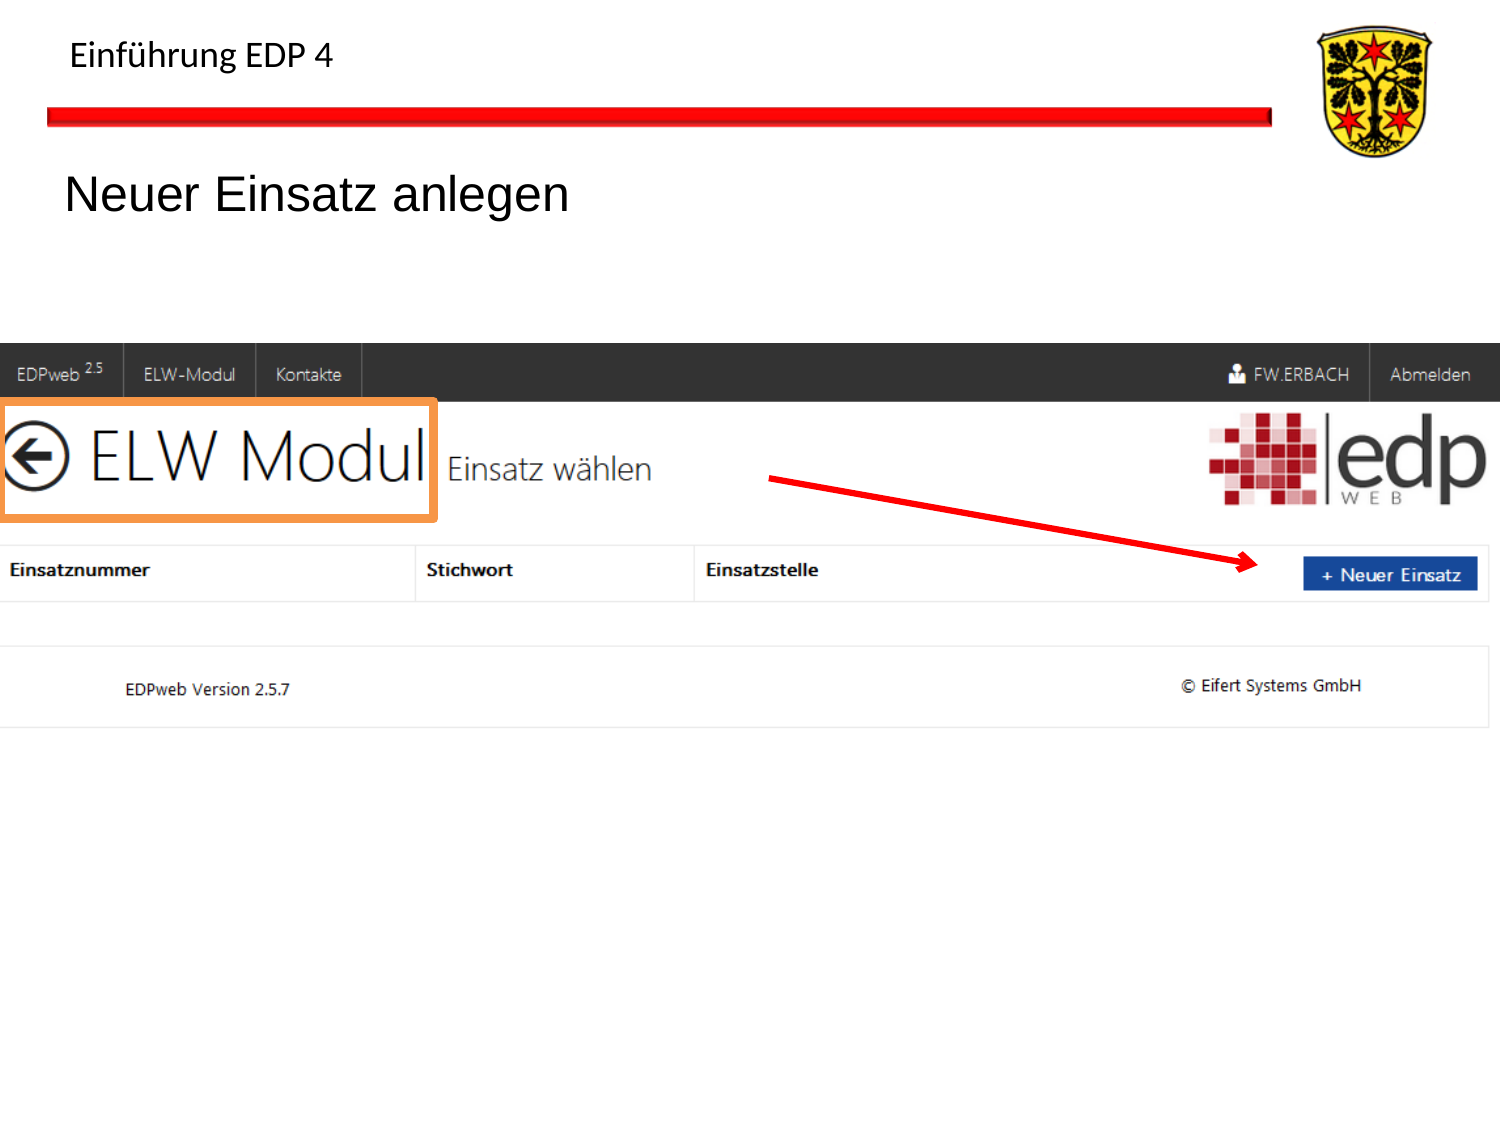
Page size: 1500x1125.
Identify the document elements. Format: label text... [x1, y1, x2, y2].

picture [41, 101, 1277, 132]
picture [1316, 22, 1436, 159]
picture [0, 342, 1500, 740]
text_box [768, 477, 1259, 566]
text_box Neuer Einsatz anlegen [50, 154, 586, 230]
